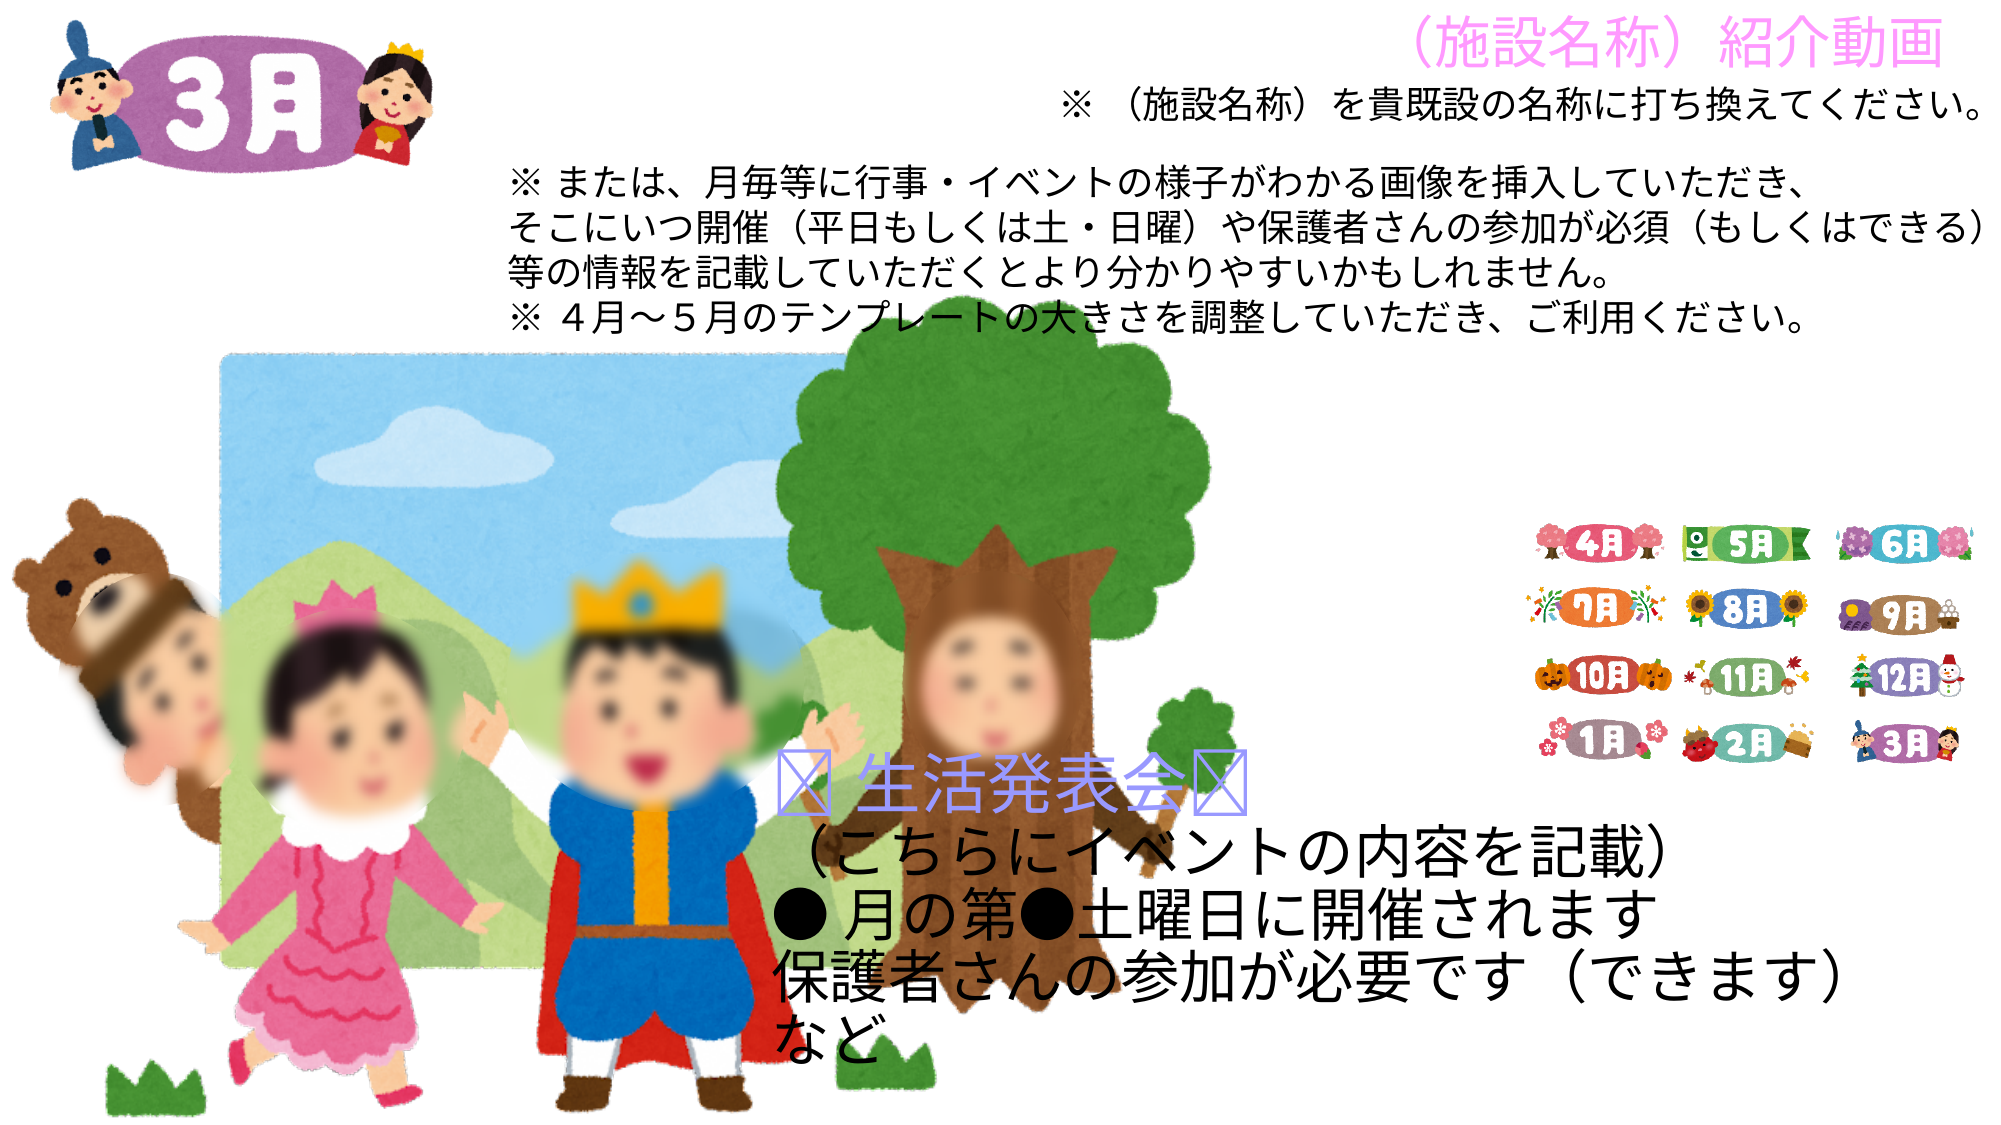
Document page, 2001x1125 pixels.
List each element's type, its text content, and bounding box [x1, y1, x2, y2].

picture [1677, 519, 1820, 569]
picture [1833, 590, 1976, 640]
picture [1524, 582, 1667, 632]
text_box （施設名称）紹介動画 [1362, 0, 2000, 105]
picture [1529, 519, 1670, 567]
text_box 🔶生活発表会🔶 （こちらにイベントの内容を記載） ●月の第●土曜日に開催されます 保護者さんの参加が必要です（できます） など [1249, 743, 1976, 1092]
text_box ※（施設名称）を貴既設の名称に打ち換えてください。 [1044, 73, 1988, 134]
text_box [0, 247, 1249, 1125]
picture [1833, 652, 1976, 701]
picture [1531, 714, 1674, 764]
picture [0, 18, 494, 191]
picture [1833, 719, 1976, 768]
picture [1677, 719, 1820, 768]
picture [1833, 519, 1976, 569]
text_box ※または、月毎等に行事・イベントの様子がわかる画像を挿入していただき、 そこにいつ開催（平日もしくは土・日曜）や保護者さんの参加が必須（もしくはできる）等の情報を記載していただくとより分かりやすいかもしれません。 ※４月～５月のテンプレートの大きさを調整していただき、ご利用ください。 [493, 151, 2000, 346]
picture [1674, 584, 1817, 634]
picture [1531, 650, 1817, 701]
